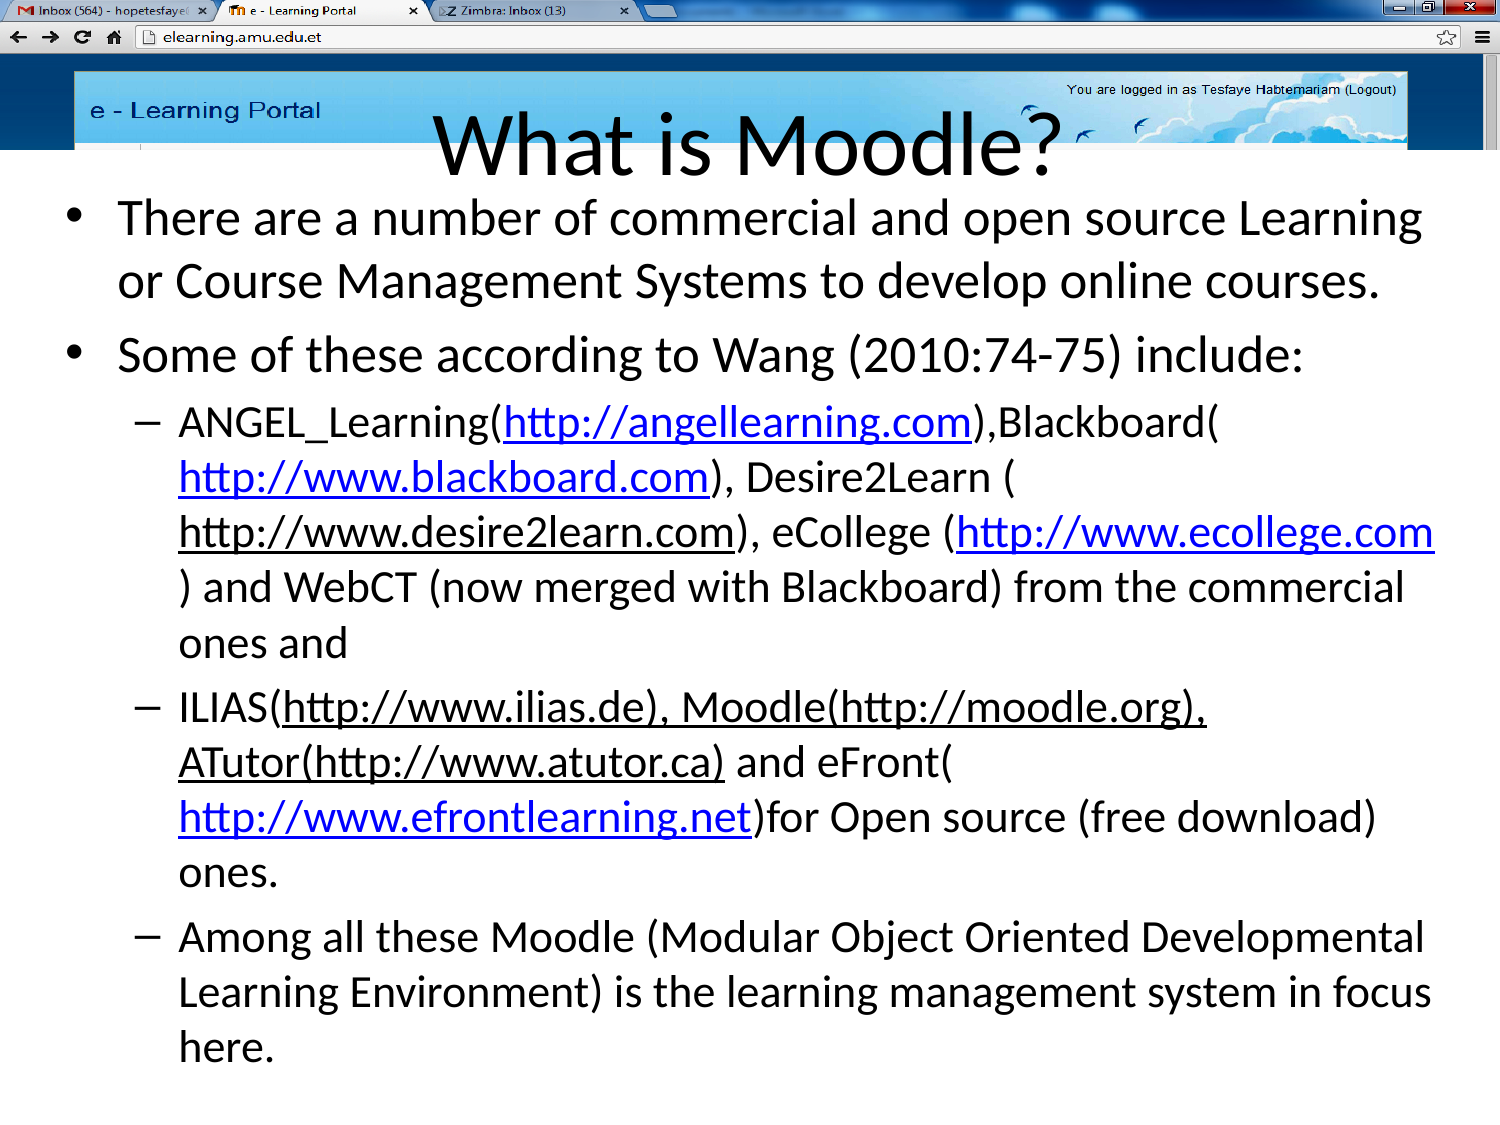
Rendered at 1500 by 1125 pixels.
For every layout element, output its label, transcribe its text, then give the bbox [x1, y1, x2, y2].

title What is Moodle? [75, 45, 1425, 174]
list There are a number of commercial and open source Learning or Course Management Systems to develop online courses. Some of these according to Wang (2010:74-75) include: ANGEL_Learning(http://angellearning.com),Blackboard(http://www.blackboard.com), Desire2Learn (http://www.desire2learn.com), eCollege (http://www.ecollege.com) and WebCT (now merged with Blackboard) from the commercial ones and ILIAS(http://www.ilias.de), Moodle(http://moodle.org), ATutor(http://www.atutor.ca) and eFront(http://www.efrontlearning.net)for Open source (free download) ones. Among all these Moodle (Modular Object Oriented Developmental Learning Environment) is the learning management system in focus here. [50, 174, 1450, 1088]
